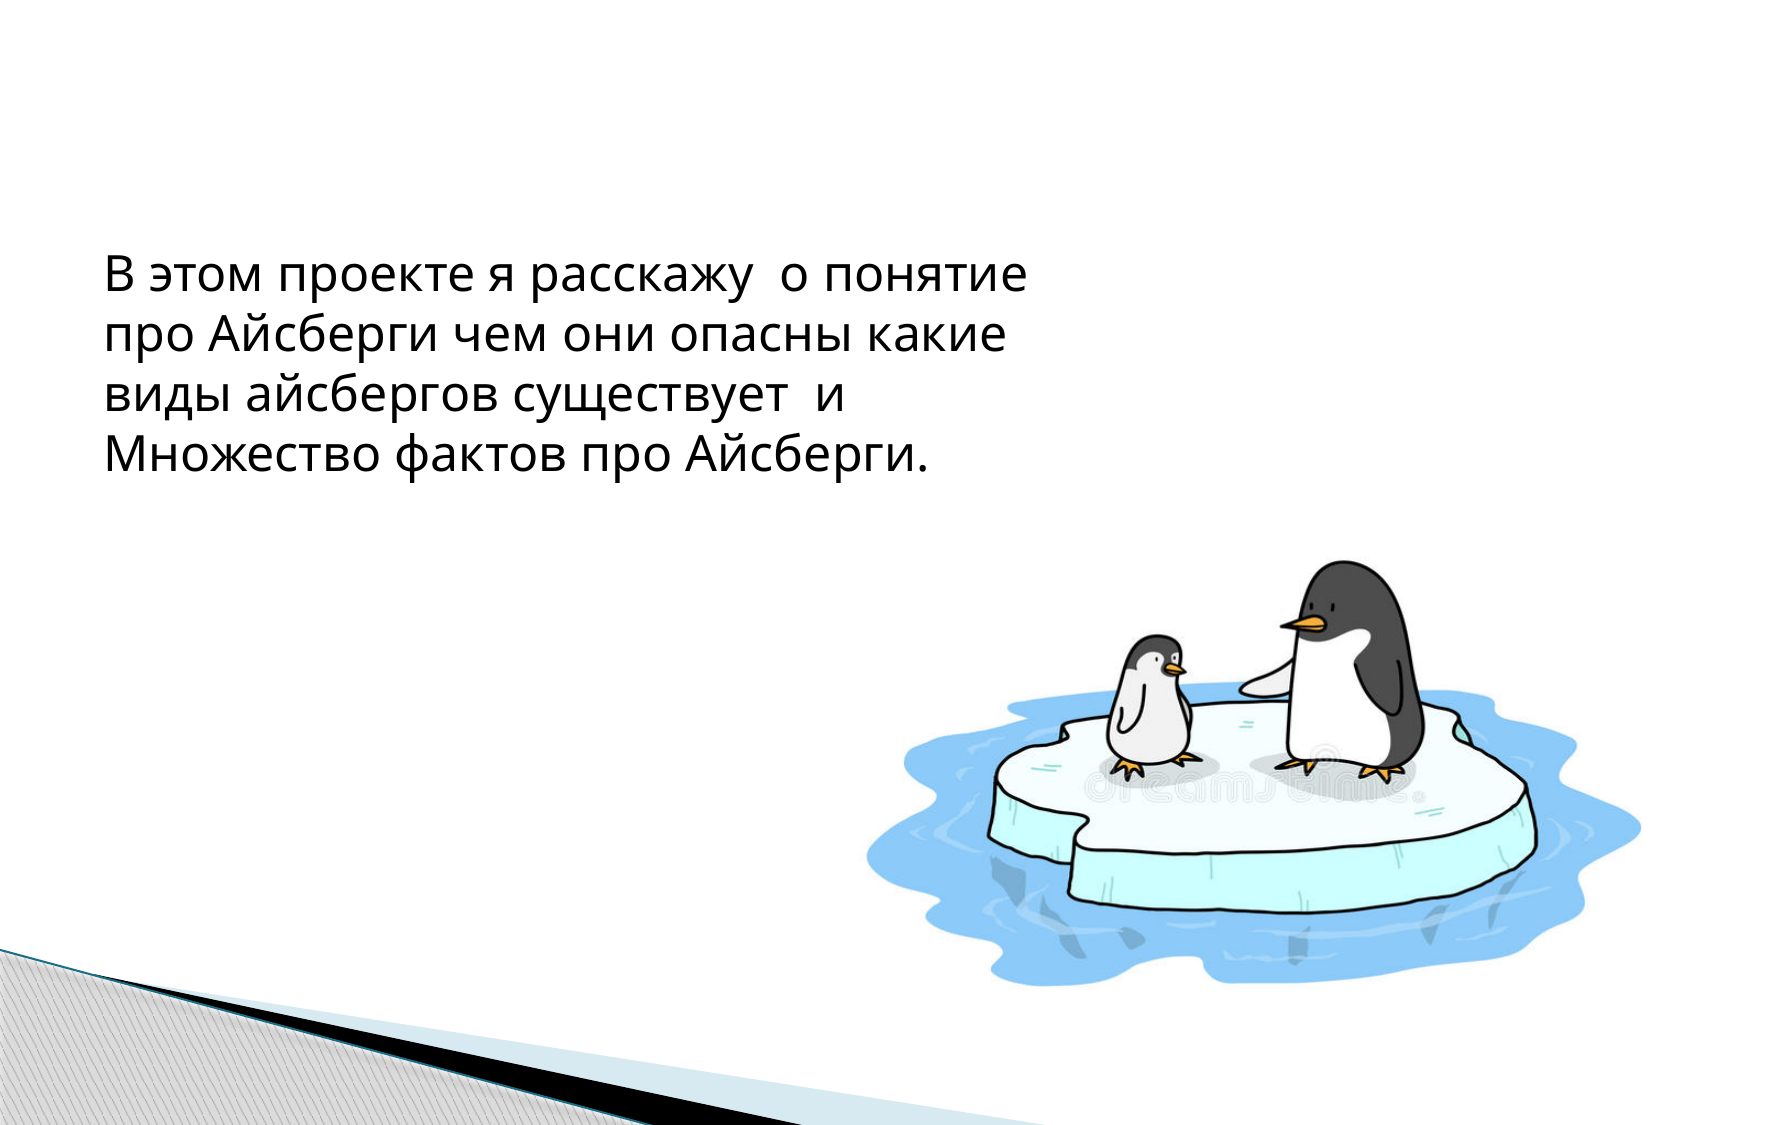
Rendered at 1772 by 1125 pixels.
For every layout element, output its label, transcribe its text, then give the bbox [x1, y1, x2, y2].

text_box В этом проекте я расскажу о понятие про Айсберги чем они опасны какие виды айсбергов существует и Множество фактов про Айсберги. [88, 234, 1144, 490]
picture [815, 491, 1695, 1055]
